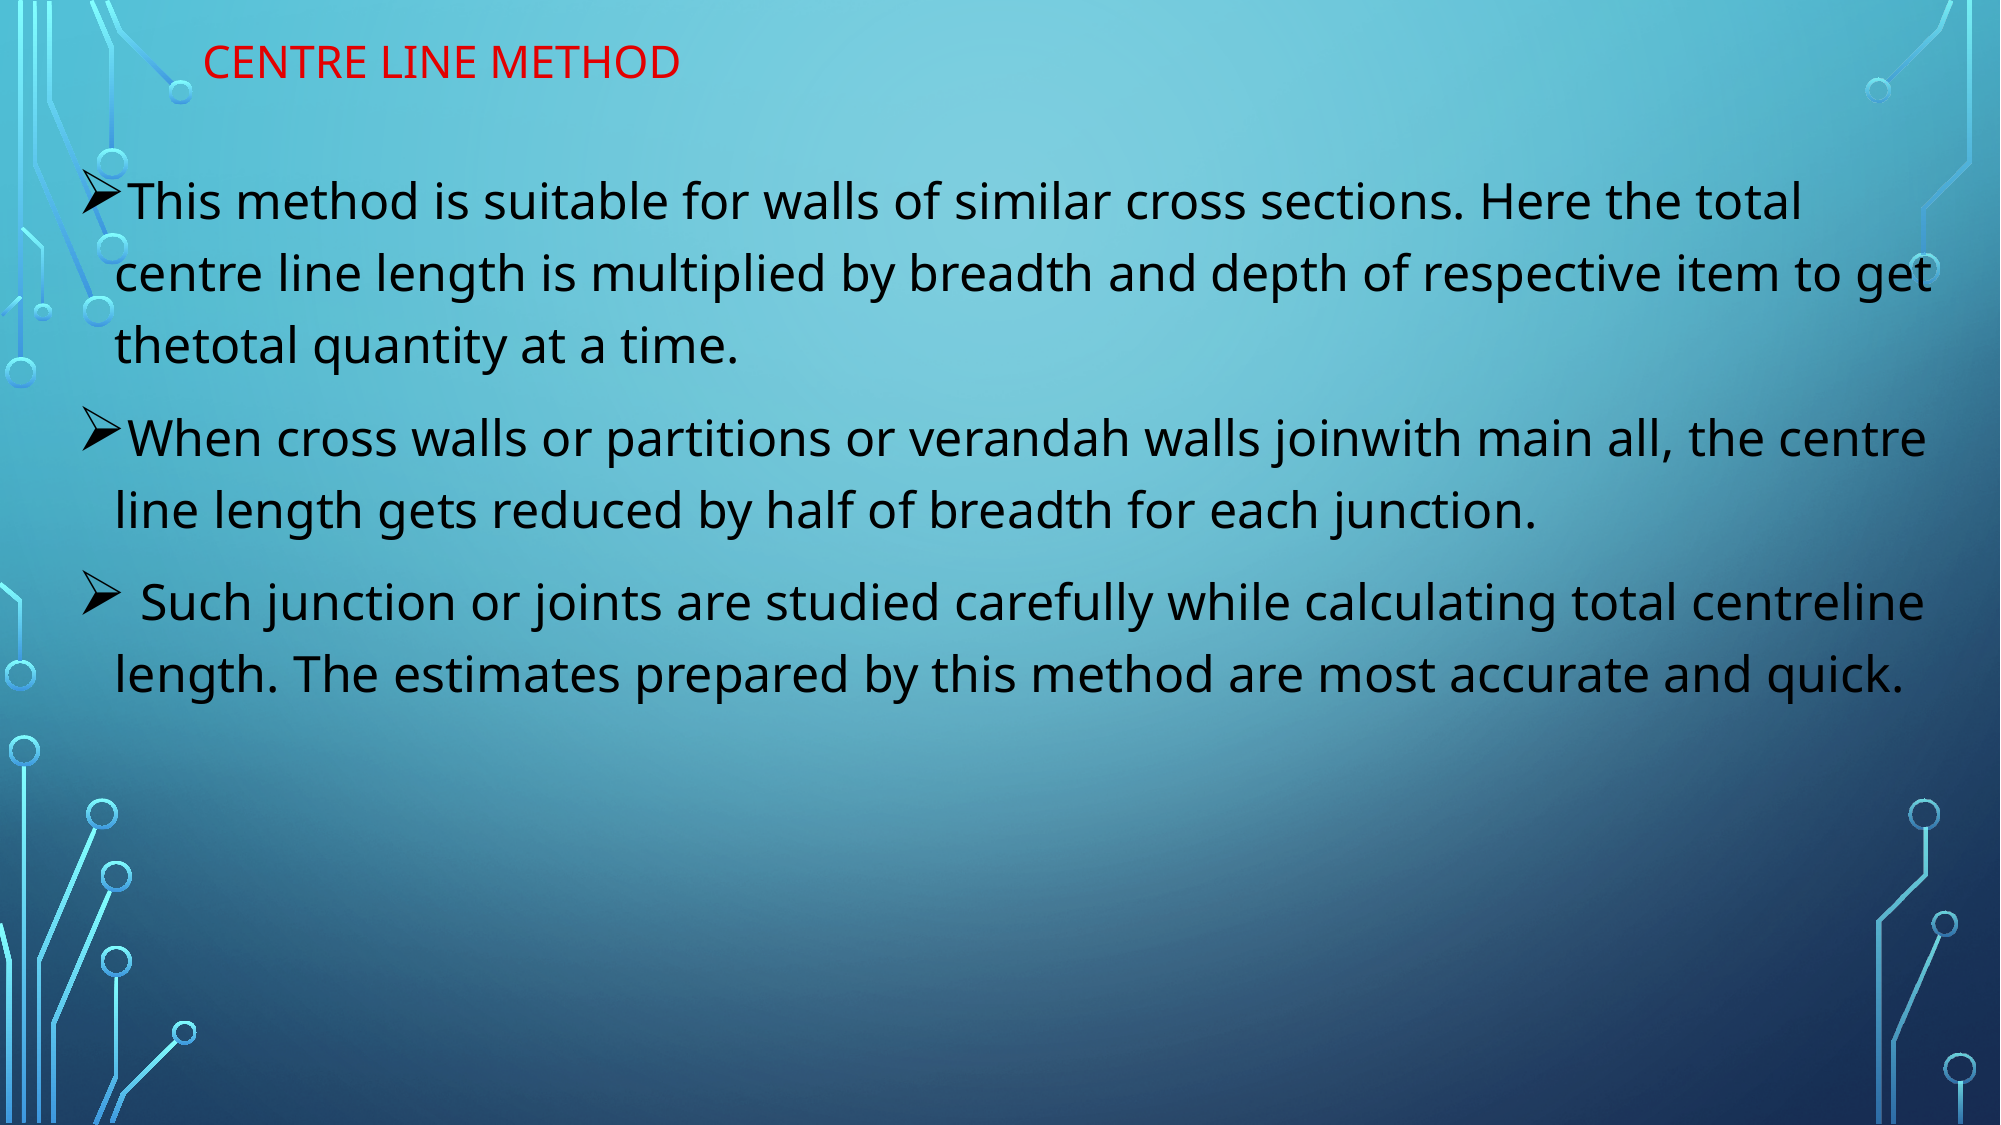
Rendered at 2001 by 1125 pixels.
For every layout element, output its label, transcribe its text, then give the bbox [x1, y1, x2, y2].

title CENTRE LINE METHOD [187, 32, 1813, 149]
list This method is suitable for walls of similar cross sections. Here the total centre line length is multiplied by breadth and depth of respective item to get thetotal quantity at a time. When cross walls or partitions or verandah walls joinwith main all, the centre line length gets reduced by half of breadth for each junction. Such junction or joints are studied carefully while calculating total centreline length. The estimates prepared by this method are most accurate and quick. [62, 149, 1959, 1125]
